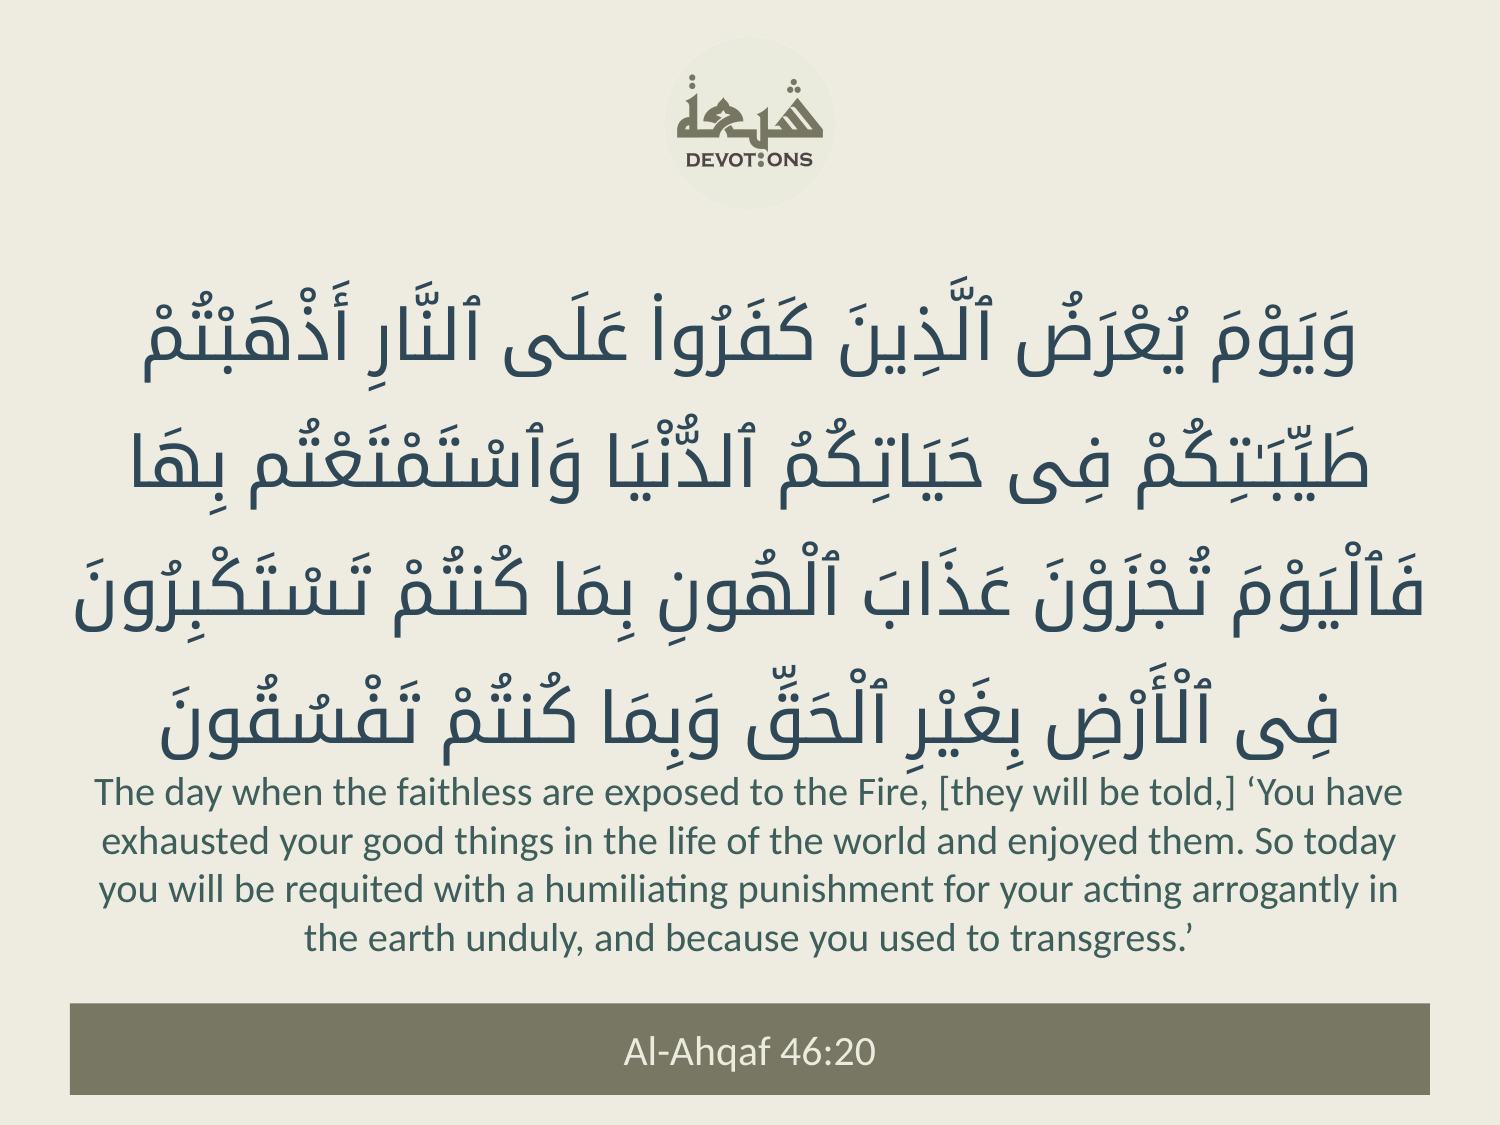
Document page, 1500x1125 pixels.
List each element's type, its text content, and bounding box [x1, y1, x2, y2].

list وَيَوْمَ يُعْرَضُ ٱلَّذِينَ كَفَرُوا۟ عَلَى ٱلنَّارِ أَذْهَبْتُمْ طَيِّبَـٰتِكُمْ فِى حَيَاتِكُمُ ٱلدُّنْيَا وَٱسْتَمْتَعْتُم بِهَا فَٱلْيَوْمَ تُجْزَوْنَ عَذَابَ ٱلْهُونِ بِمَا كُنتُمْ تَسْتَكْبِرُونَ فِى ٱلْأَرْضِ بِغَيْرِ ٱلْحَقِّ وَبِمَا كُنتُمْ تَفْسُقُونَ The day when the faithless are exposed to the Fire, [they will be told,] ‘You have exhausted your good things in the life of the world and enjoyed them. So today you will be requited with a humiliating punishment for your acting arrogantly in the earth unduly, and because you used to transgress.’ [69, 203, 1430, 1003]
list Al-Ahqaf 46:20 [69, 1003, 1430, 1095]
picture [656, 29, 844, 203]
